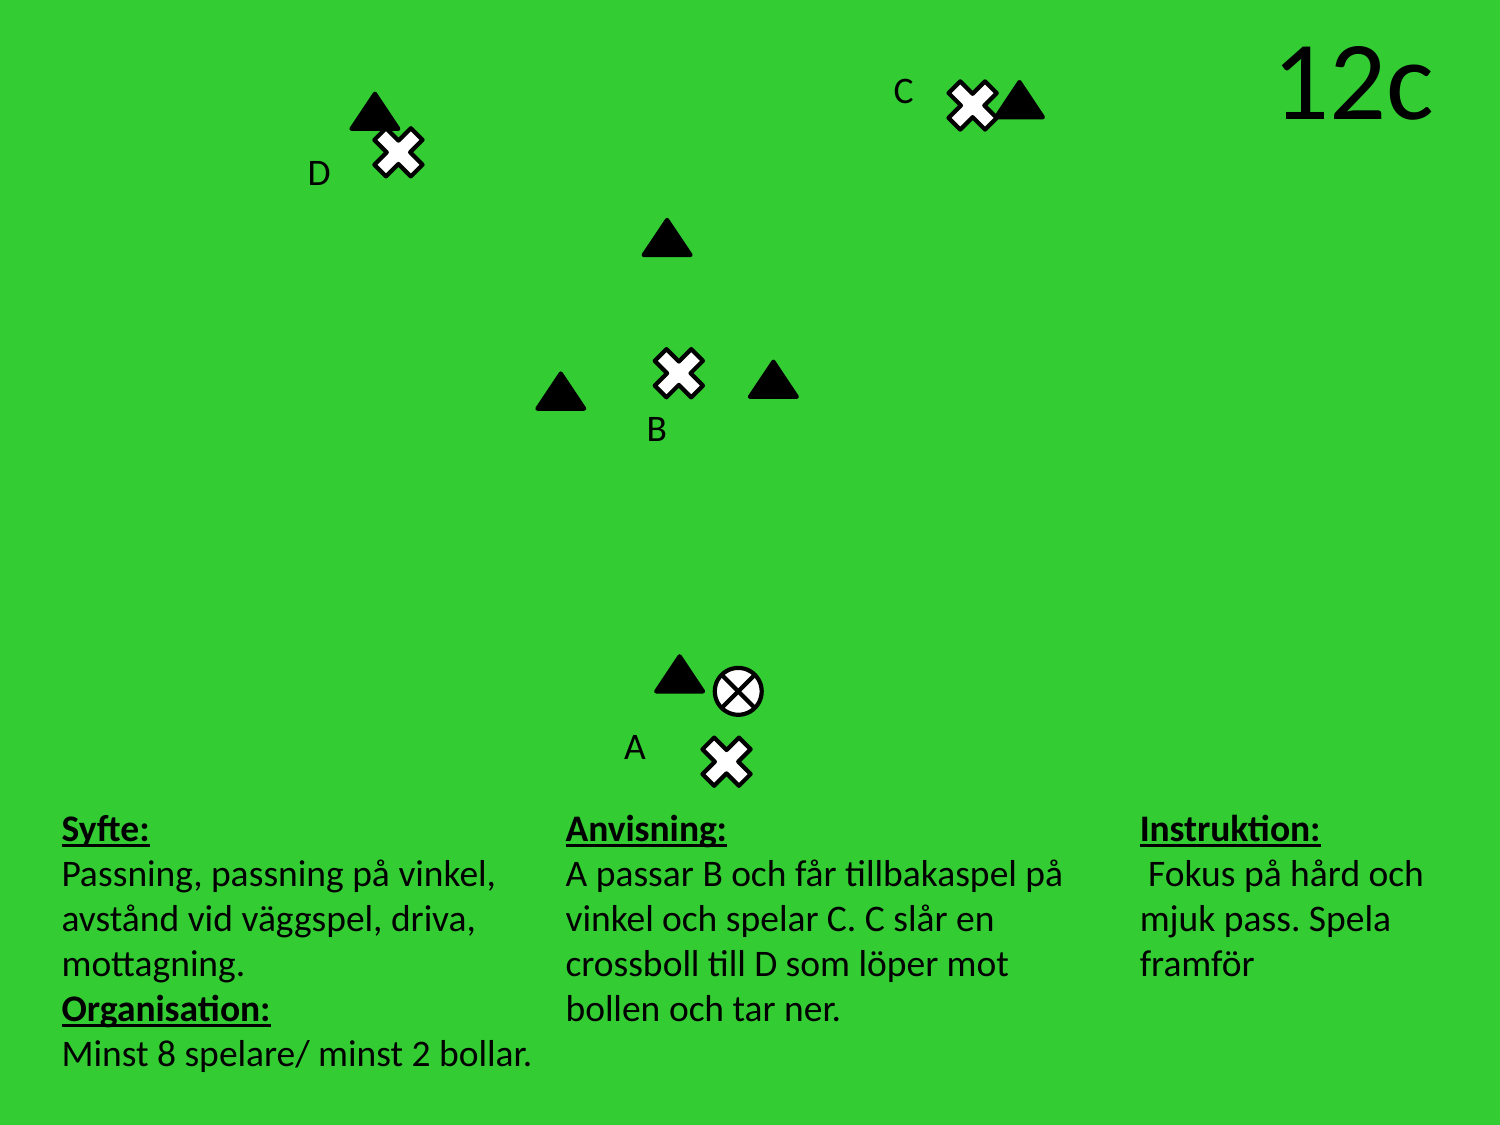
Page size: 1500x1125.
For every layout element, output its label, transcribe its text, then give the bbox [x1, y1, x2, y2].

text_box [748, 359, 799, 399]
text_box [372, 126, 425, 179]
text_box [349, 91, 401, 131]
text_box [535, 371, 587, 411]
text_box Anvisning: A passar B och får tillbakaspel på vinkel och spelar C. C slår en crossboll till D som löper mot bollen och tar ner. [563, 796, 1102, 1037]
text_box [700, 775, 753, 788]
text_box [996, 79, 1045, 120]
text_box [712, 665, 764, 714]
text_box 12c [1257, 0, 1500, 150]
text_box A [609, 714, 762, 775]
text_box [652, 347, 706, 397]
text_box [946, 79, 999, 132]
text_box D [292, 140, 375, 201]
text_box Instruktion: Fokus på hård och mjuk pass. Spela framför [1125, 796, 1477, 1037]
text_box Syfte: Passning, passning på vinkel, avstånd vid väggspel, driva, mottagning. Organisation: Minst 8 spelare/ minst 2 bollar. [46, 796, 563, 1125]
text_box [641, 217, 693, 258]
text_box B [631, 397, 703, 457]
text_box C [878, 58, 961, 119]
text_box [654, 654, 705, 694]
